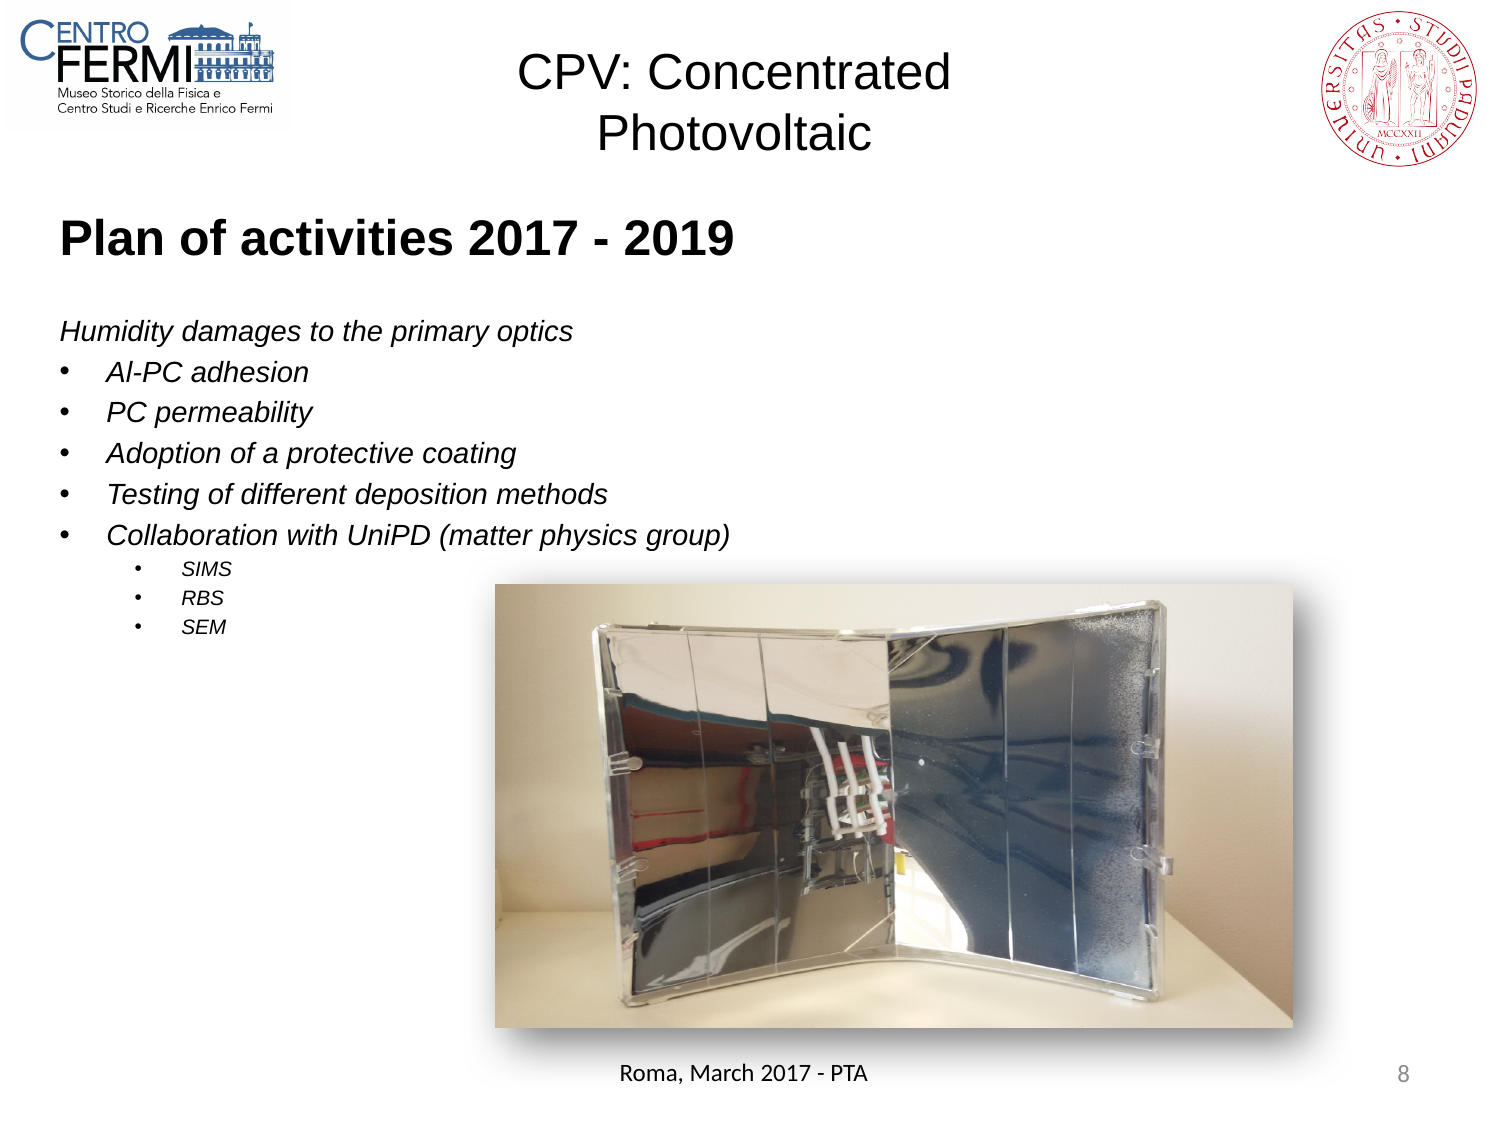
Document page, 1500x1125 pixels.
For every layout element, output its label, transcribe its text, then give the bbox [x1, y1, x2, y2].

subtitle Plan of activities 2017 - 2019 Humidity damages to the primary optics Al-PC adhesion PC permeability Adoption of a protective coating Testing of different deposition methods Collaboration with UniPD (matter physics group) SIMS RBS SEM [44, 197, 1458, 1042]
picture [5, 0, 292, 131]
picture [1320, 9, 1478, 168]
text_box CPV: Concentrated Photovoltaic [435, 30, 1034, 170]
footer Roma, March 2017 - PTA [471, 1041, 1034, 1101]
picture [493, 583, 1293, 1028]
slide_number 8 [1074, 1042, 1425, 1103]
